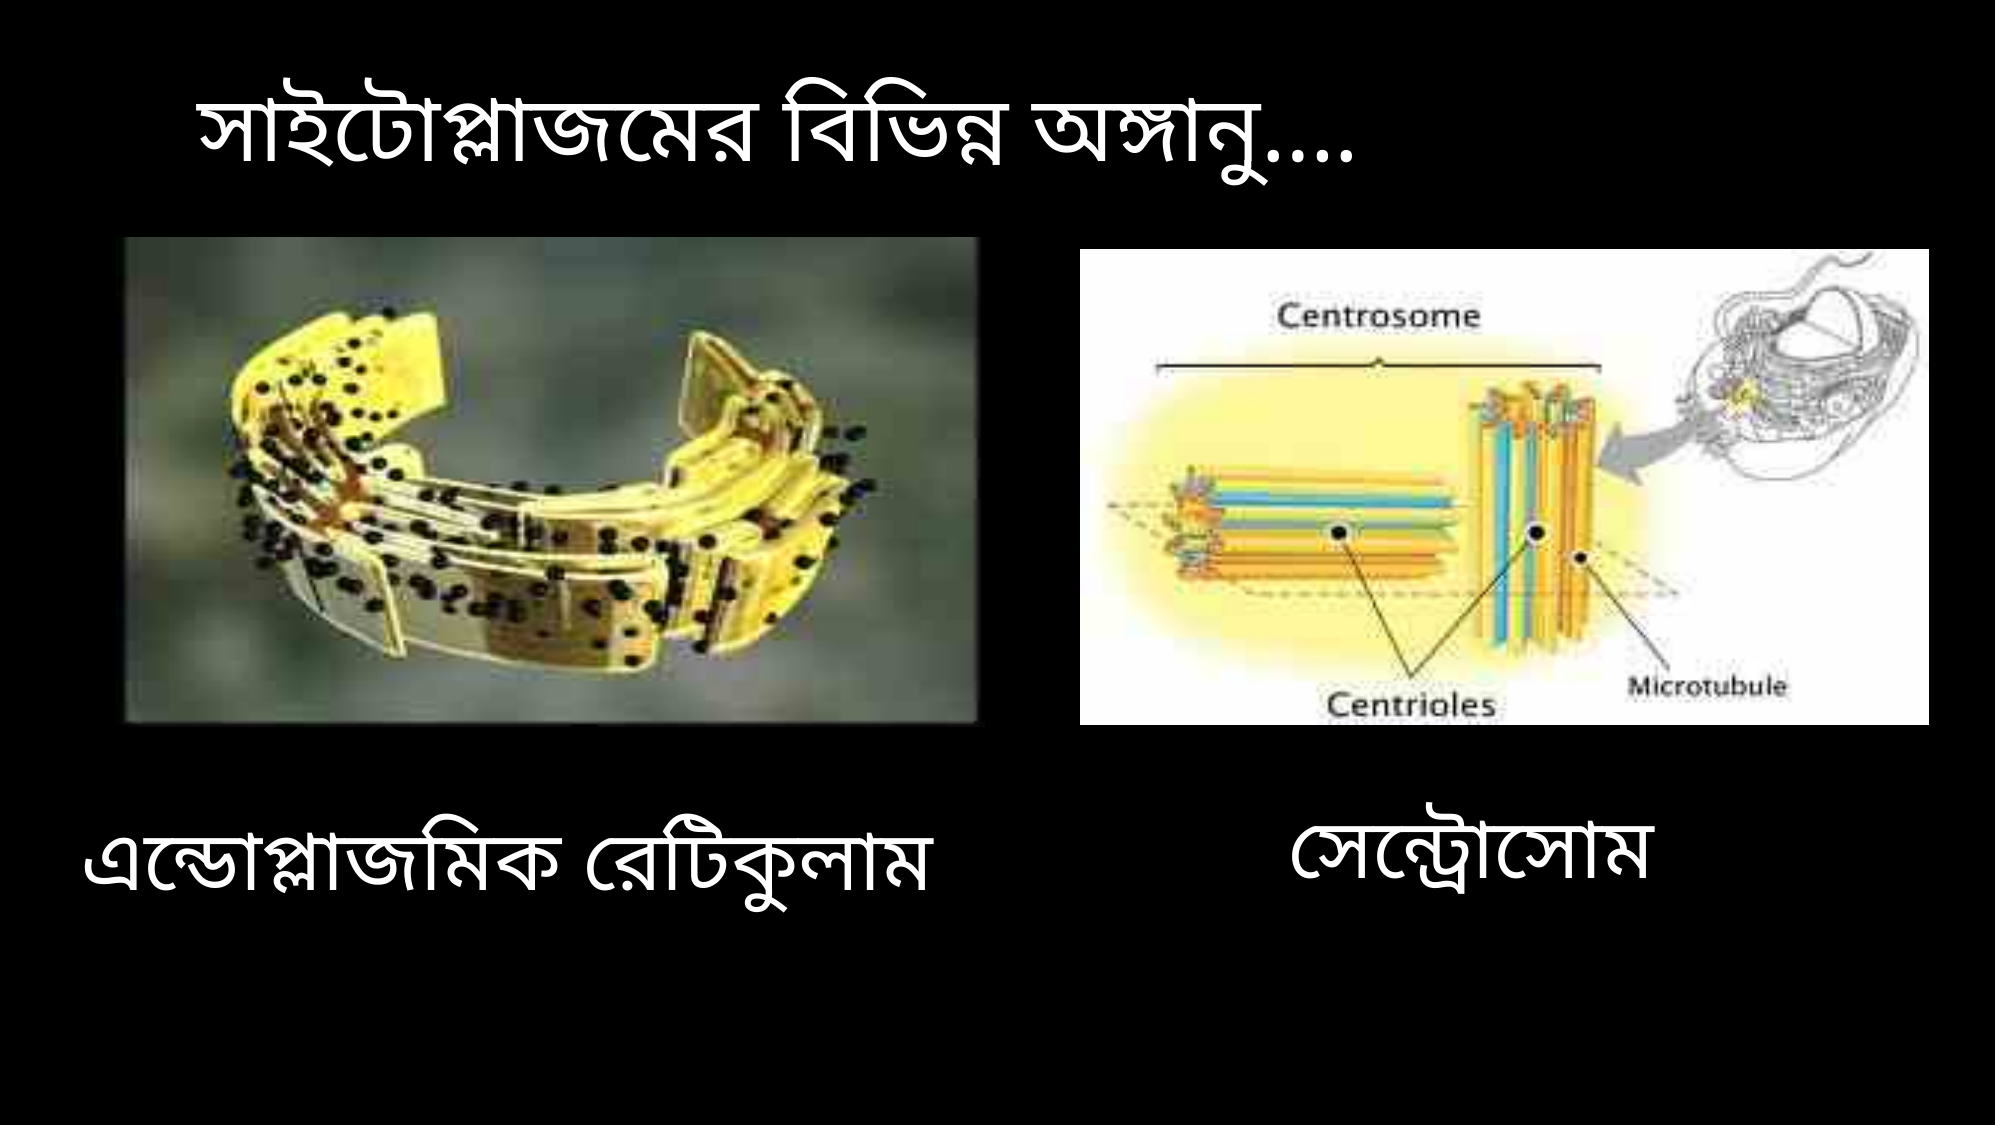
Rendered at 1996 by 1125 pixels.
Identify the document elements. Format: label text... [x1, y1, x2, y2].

text_box এন্ডোপ্লাজমিক রেটিকুলাম [66, 800, 998, 915]
picture [1080, 249, 1929, 726]
text_box সেন্ট্রোসোম [1080, 787, 1862, 903]
text_box সাইটোপ্লাজমের বিভিন্ন অঙ্গানু…. [182, 62, 1862, 188]
picture [116, 237, 986, 727]
